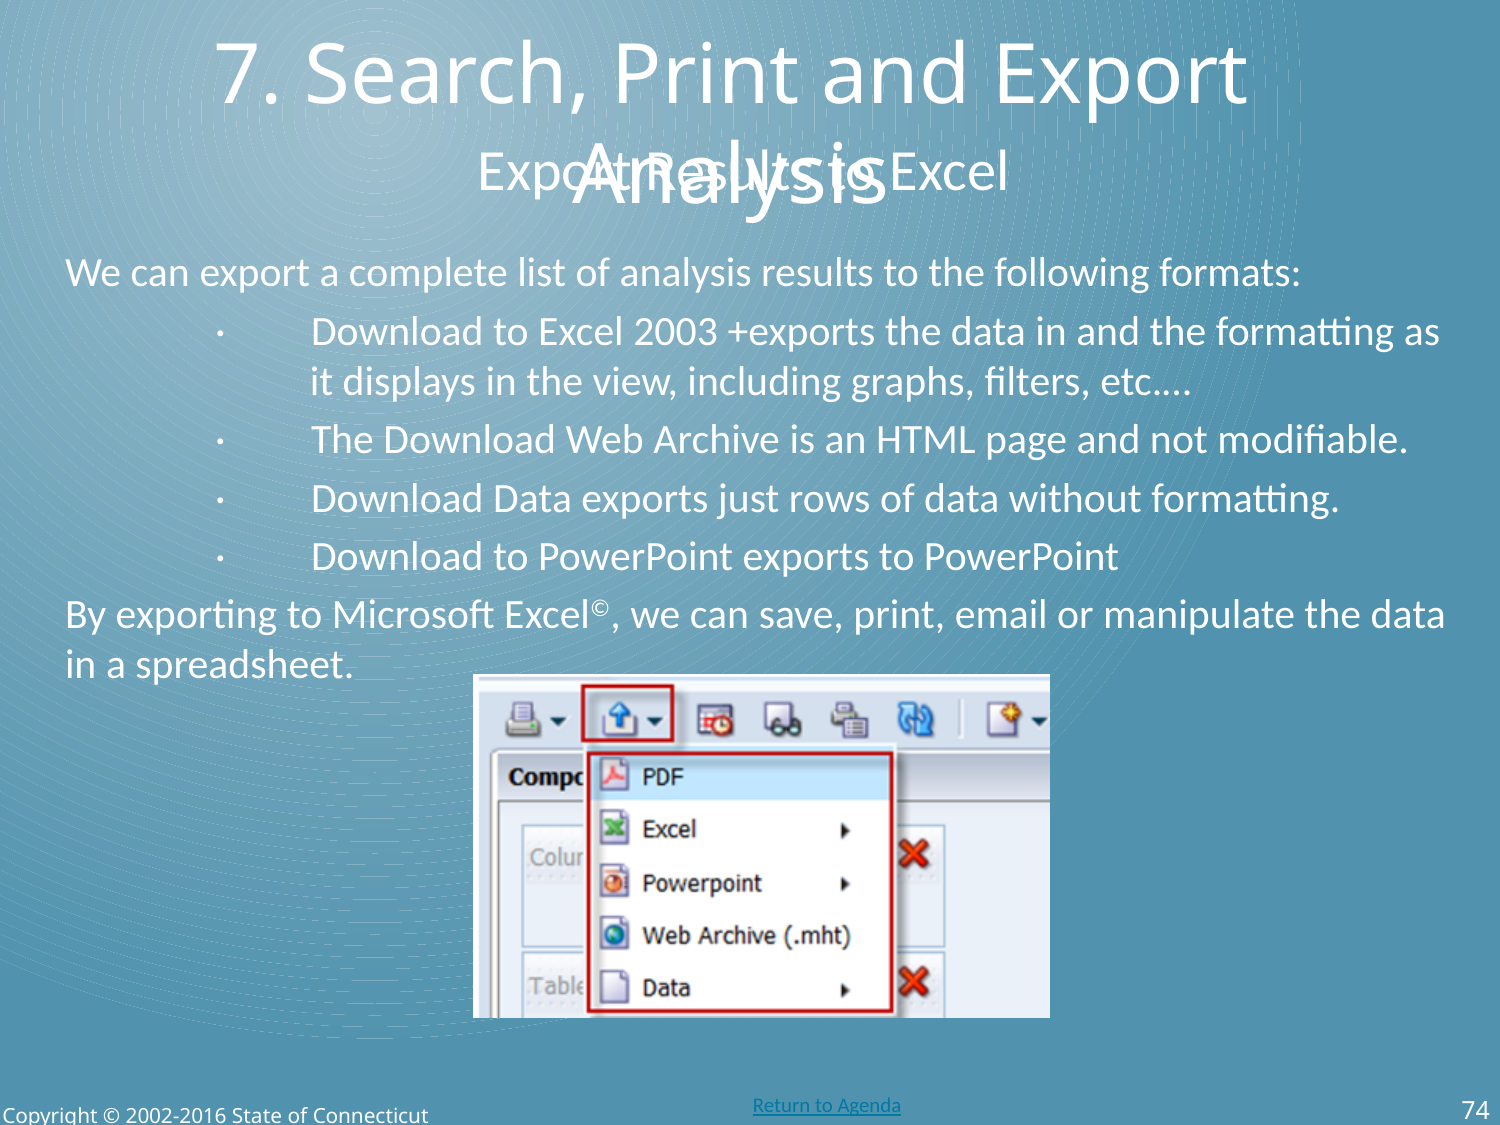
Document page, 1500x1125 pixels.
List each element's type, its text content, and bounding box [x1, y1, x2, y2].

subtitle We can export a complete list of analysis results to the following formats: · Download to Excel 2003 +exports the data in and the formatting as it displays in the view, including graphs, filters, etc.… · The Download Web Archive is an HTML page and not modifiable. · Download Data exports just rows of data without formatting. · Download to PowerPoint exports to PowerPoint By exporting to Microsoft Excel©, we can save, print, email or manipulate the data in a spreadsheet. [50, 237, 1463, 1088]
title 7. Search, Print and Export Analysis [50, 12, 1413, 125]
footer Copyright © 2002-2016 State of Connecticut [0, 1095, 475, 1125]
picture [473, 674, 1051, 1018]
slide_number 74 [1405, 1087, 1500, 1125]
text_box Export Results to Excel [275, 125, 1213, 210]
